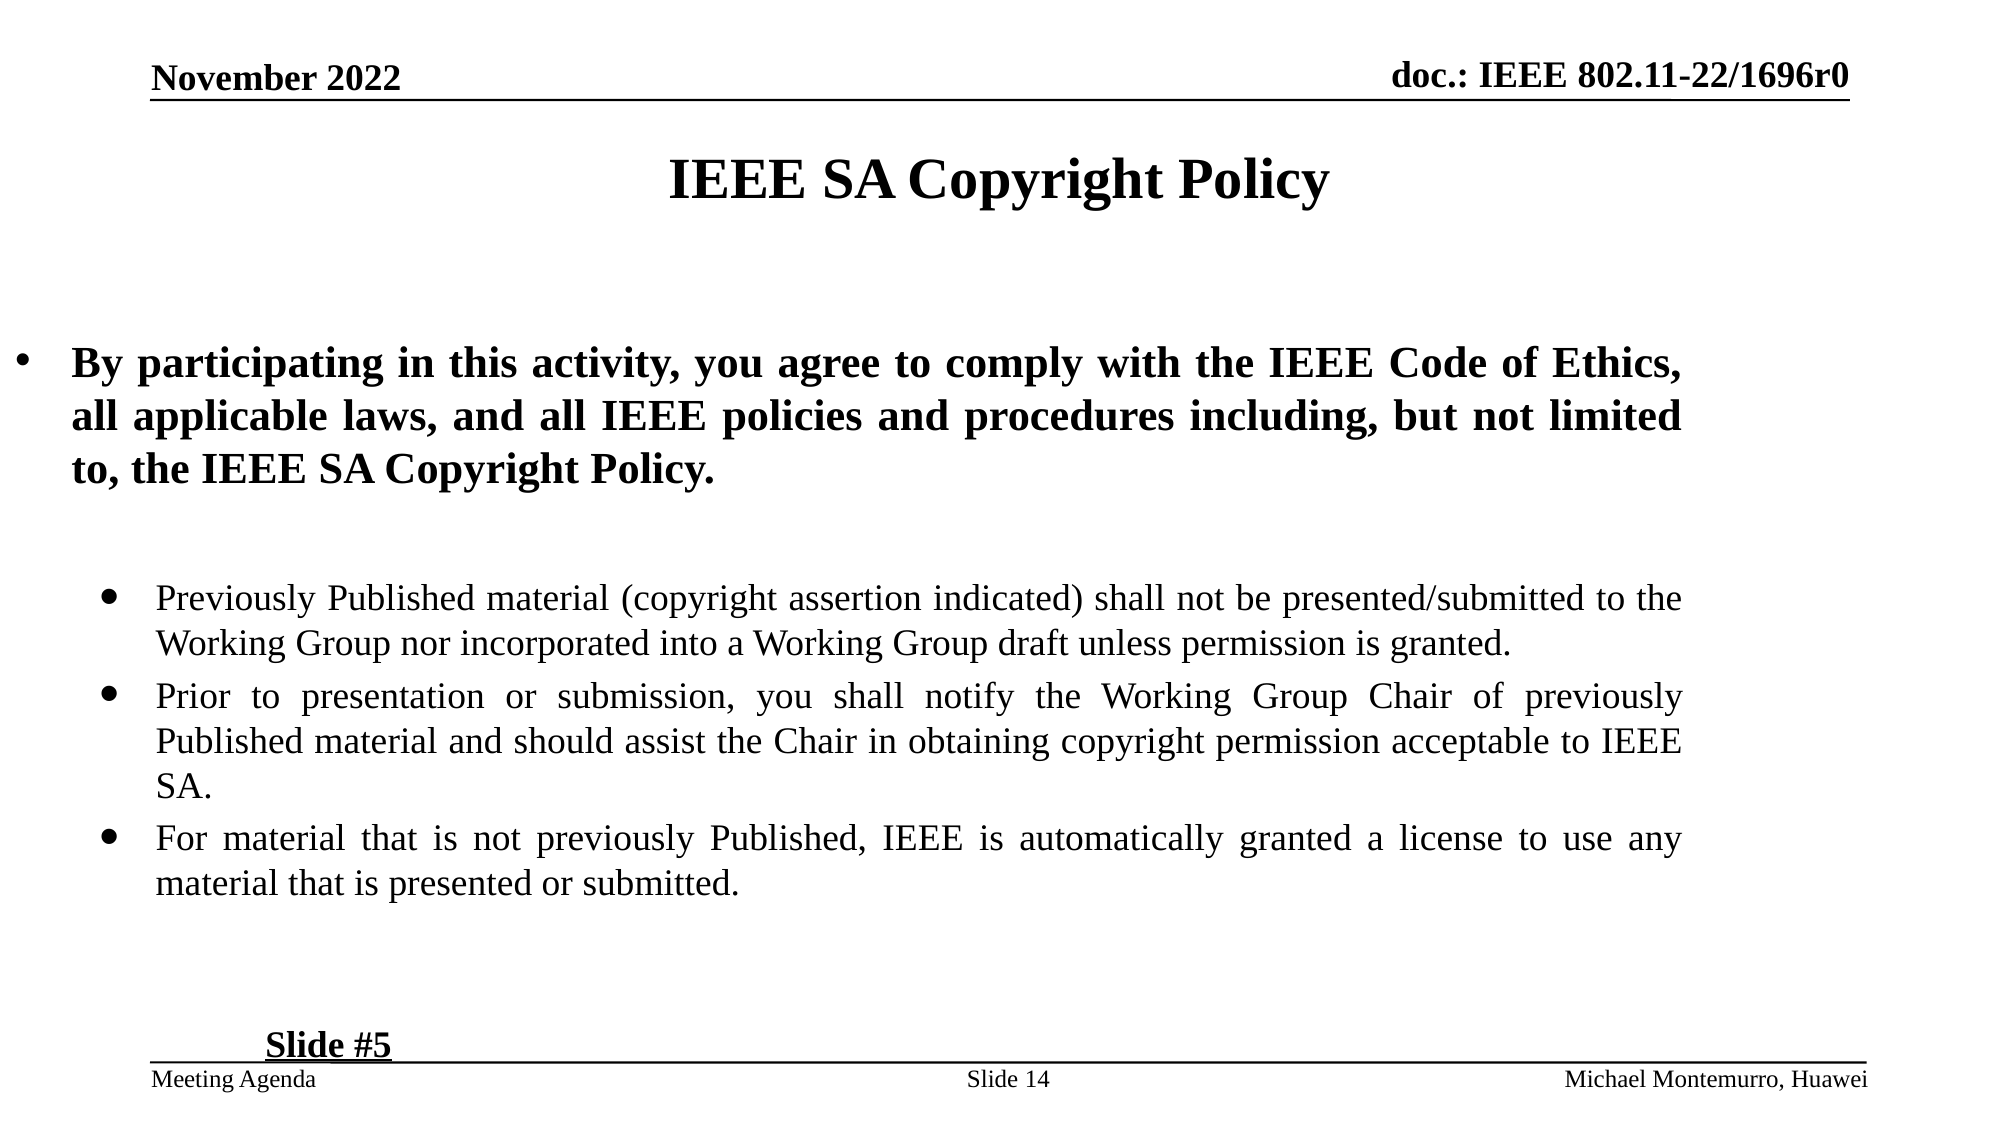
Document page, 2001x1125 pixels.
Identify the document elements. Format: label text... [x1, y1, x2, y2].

text_box Slide #5 [250, 1012, 407, 1073]
list By participating in this activity, you agree to comply with the IEEE Code of Ethics, all applicable laws, and all IEEE policies and procedures including, but not limited to, the IEEE SA Copyright Policy. Previously Published material (copyright assertion indicated) shall not be presented/submitted to the Working Group nor incorporated into a Working Group draft unless permission is granted. Prior to presentation or submission, you shall notify the Working Group Chair of previously Published material and should assist the Chair in obtaining copyright permission acceptable to IEEE SA. For material that is not previously Published, IEEE is automatically granted a license to use any material that is presented or submitted. [0, 324, 1700, 1000]
slide_number Slide 14 [964, 1061, 1053, 1093]
text_box IEEE SA Copyright Policy [362, 87, 1638, 263]
footer Michael Montemurro, Huawei [1266, 1061, 1869, 1093]
